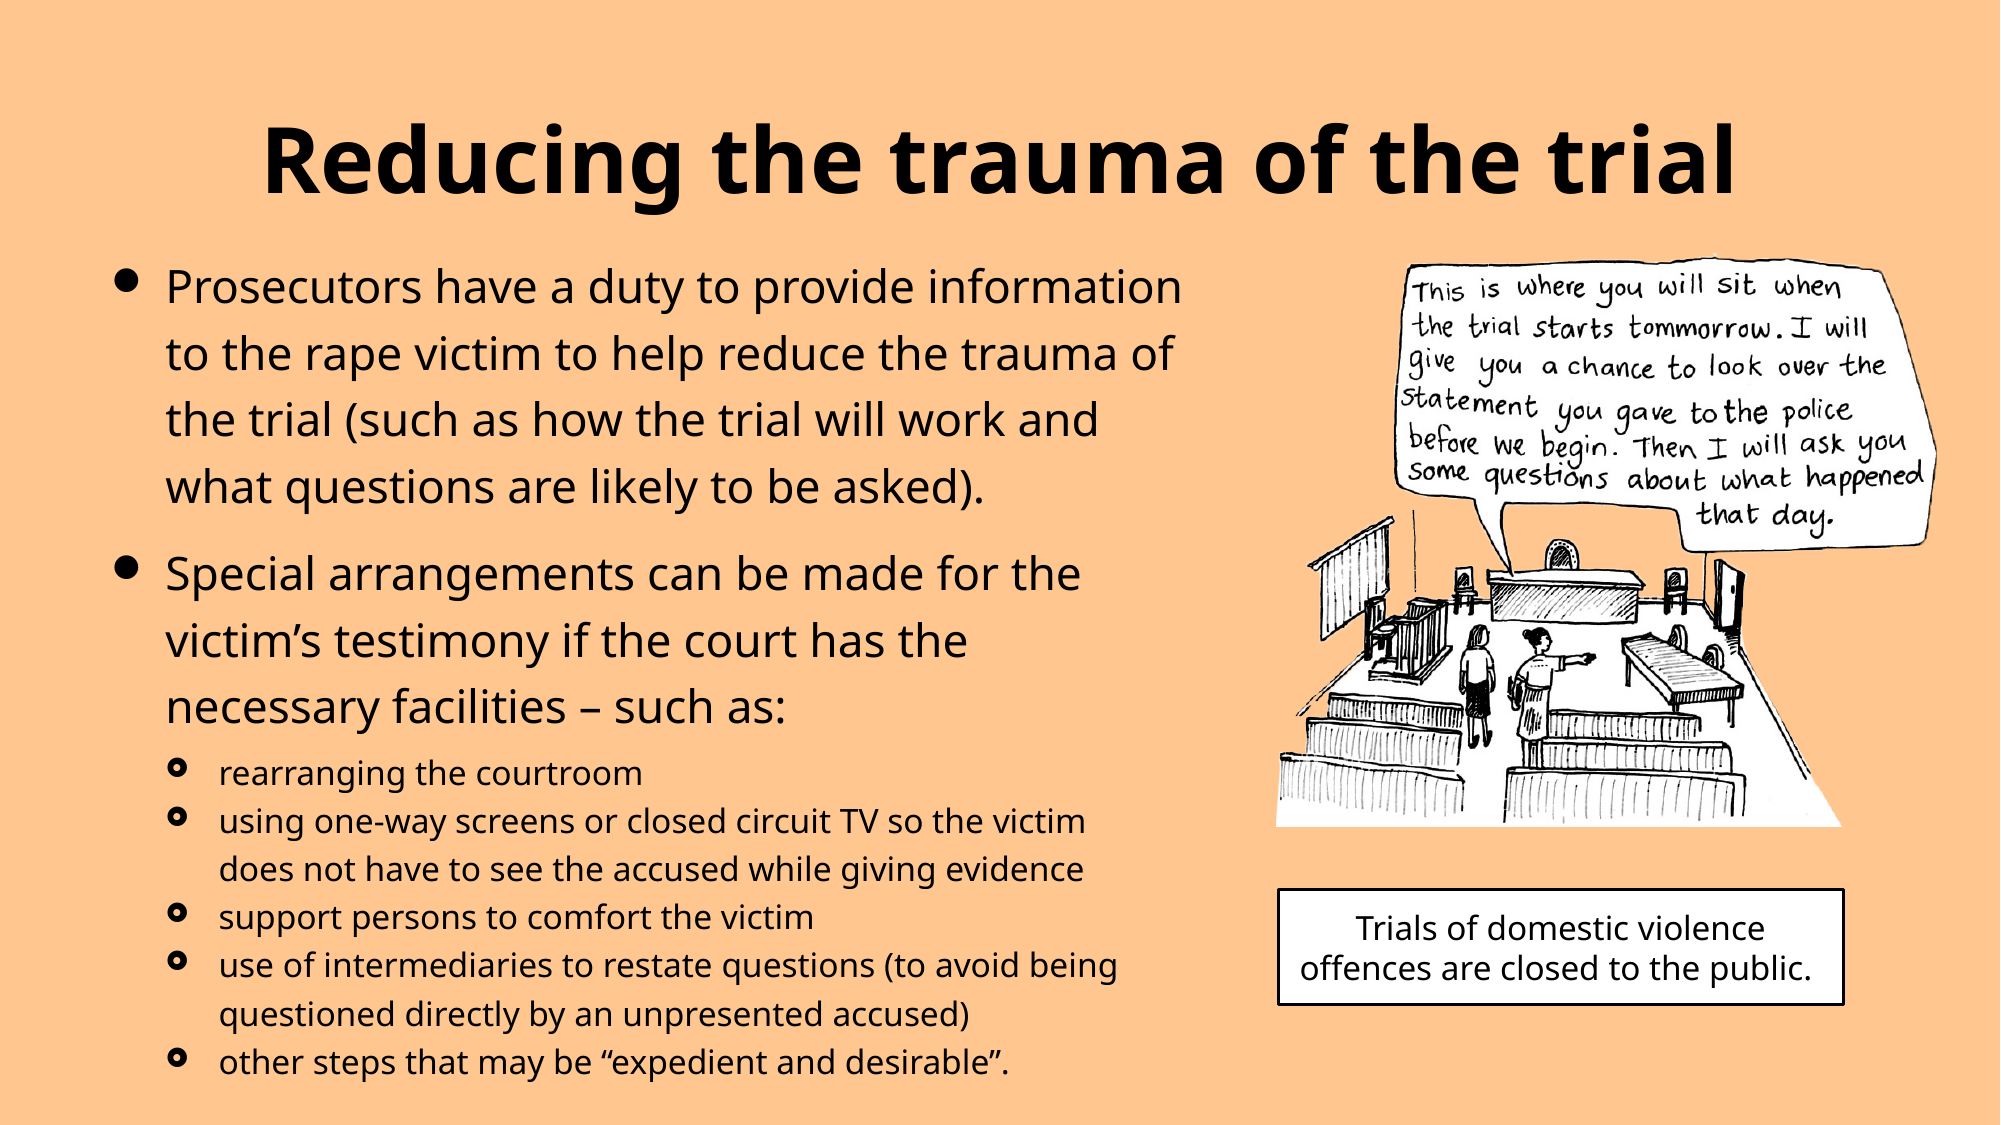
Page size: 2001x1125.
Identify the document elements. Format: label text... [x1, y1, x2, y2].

text_box Trials of domestic violence offences are closed to the public. [1278, 889, 1844, 1005]
picture [1276, 253, 1937, 827]
list Prosecutors have a duty to provide information to the rape victim to help reduce the trauma of the trial (such as how the trial will work and what questions are likely to be asked). Special arrangements can be made for the victim’s testimony if the court has the necessary facilities – such as: rearranging the courtroom using one-way screens or closed circuit TV so the victim does not have to see the accused while giving evidence support persons to comfort the victim use of intermediaries to restate questions (to avoid being questioned directly by an unpresented accused) other steps that may be “expedient and desirable”. [110, 246, 1910, 1088]
title Reducing the trauma of the trial [0, 103, 2000, 210]
